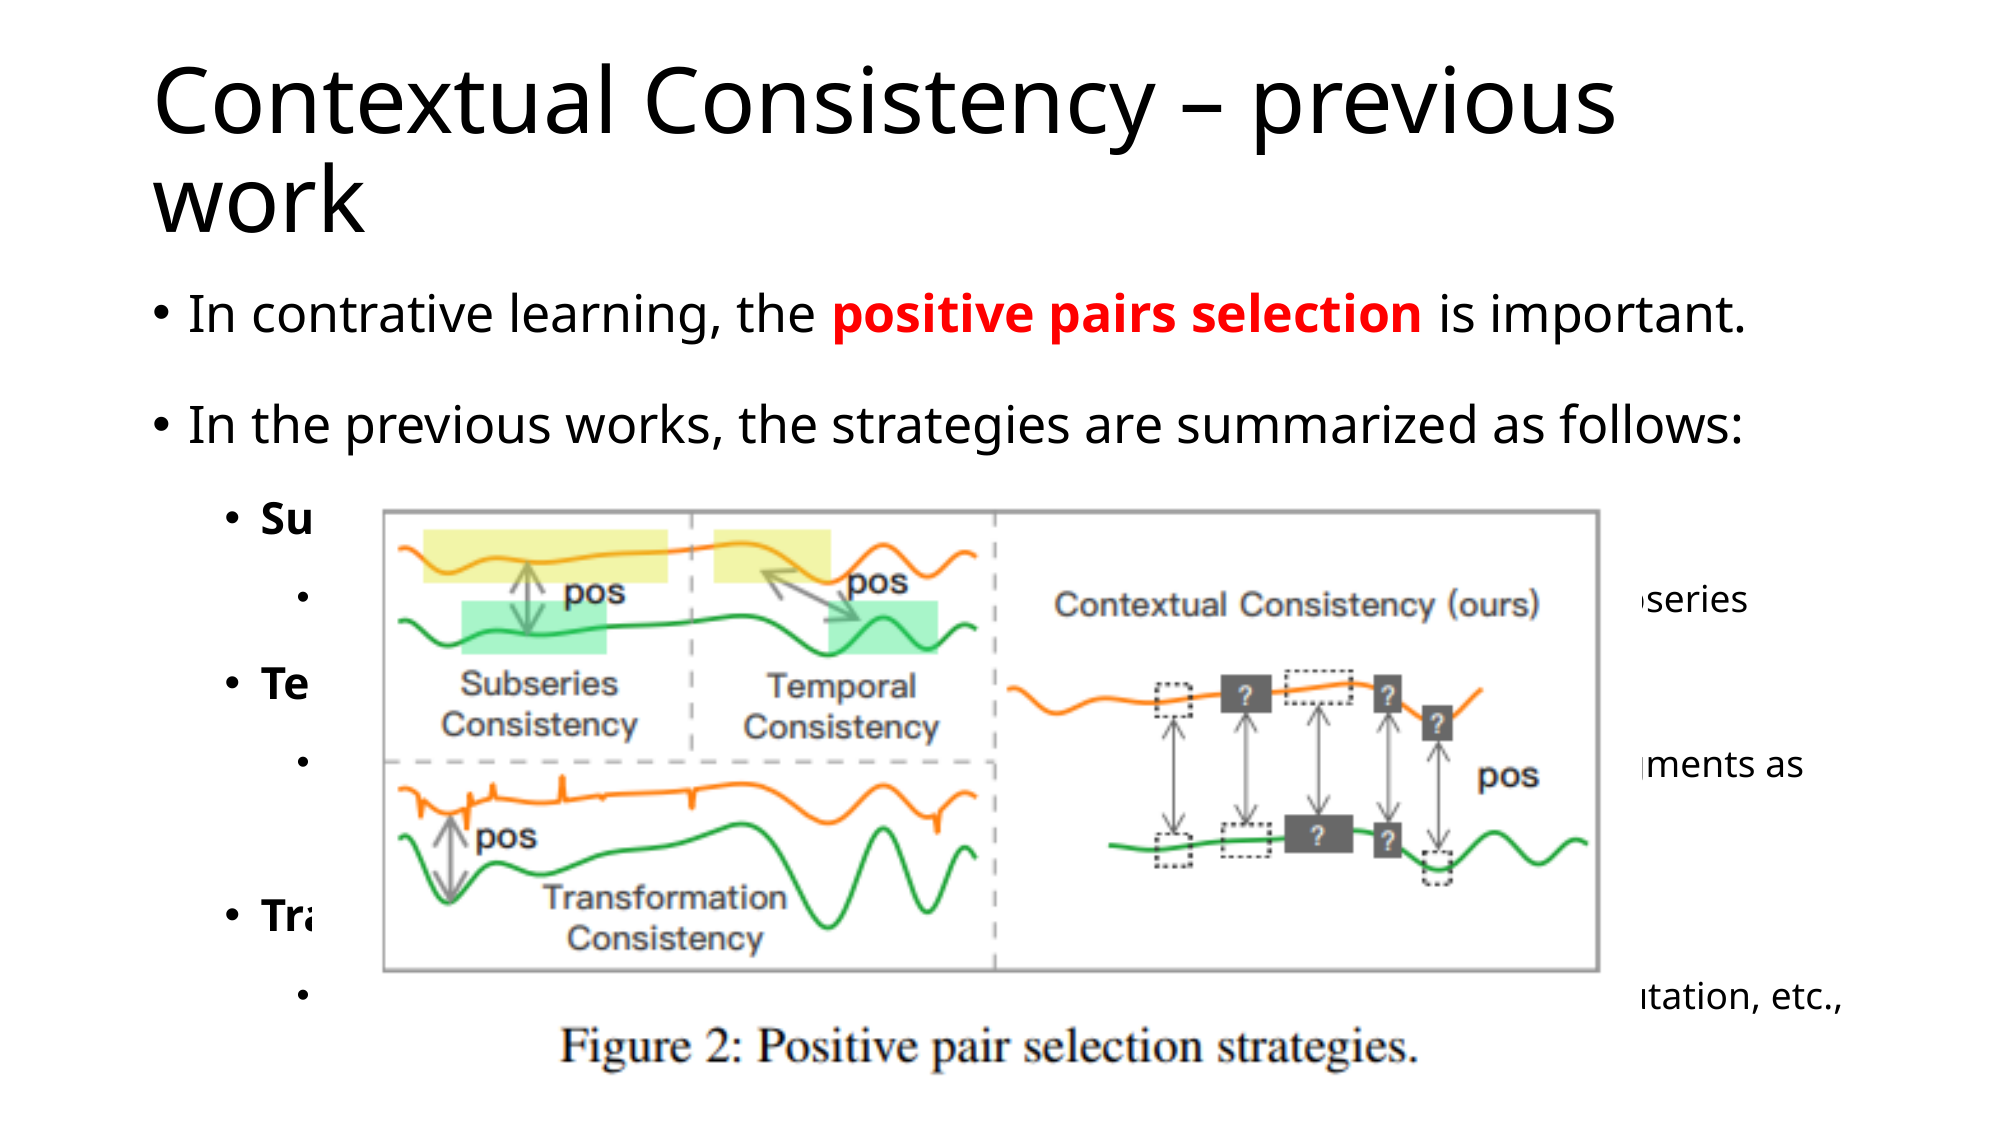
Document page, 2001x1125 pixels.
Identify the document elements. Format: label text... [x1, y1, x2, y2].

picture [312, 459, 1642, 1111]
list In contrative learning, the positive pairs selection is important. In the previous works, the strategies are summarized as follows: Subseries consistency Encourages the representation of a time series to be closer its sampled subseries Temporal consistency Enforces the local smoothness of representations by choosing adjacent segments as positive samples Transformation consistency Augments input series by different transformations, such as scaling, permutation, etc., encouraging the model to learn transformation-invariant representations [137, 241, 1915, 1102]
title Contextual Consistency – previous work [137, 44, 1863, 241]
